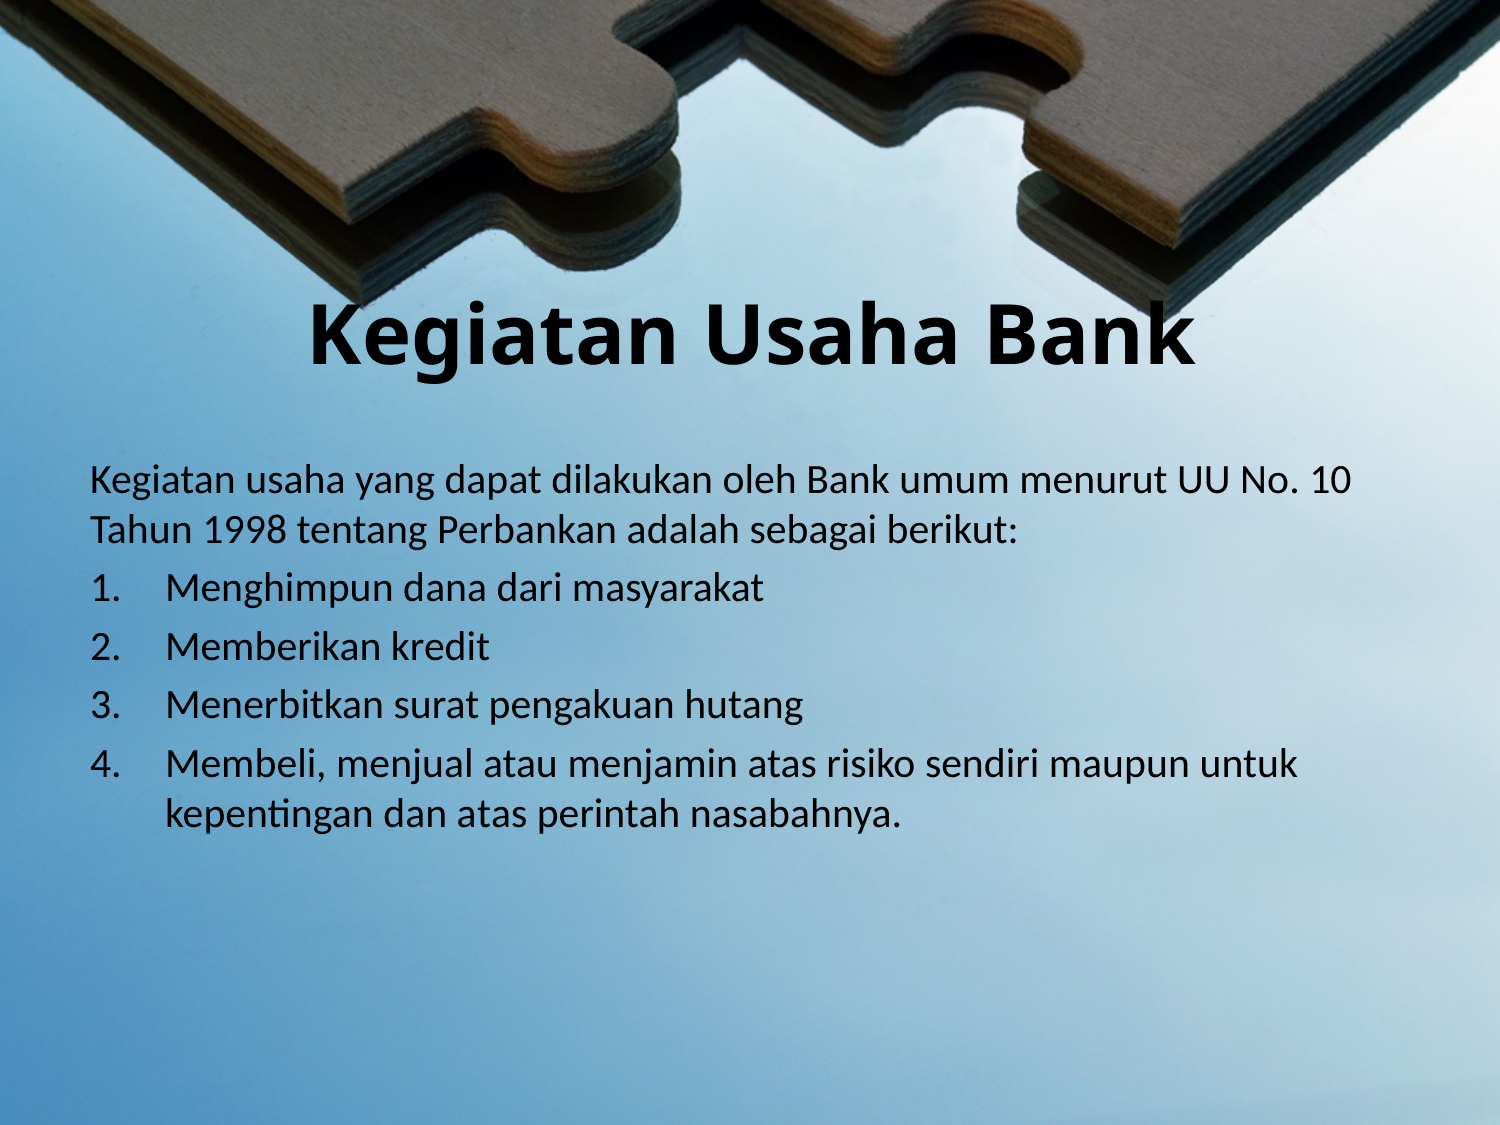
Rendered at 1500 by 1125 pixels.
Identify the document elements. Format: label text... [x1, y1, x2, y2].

picture [0, 0, 1500, 1125]
title Kegiatan Usaha Bank [76, 236, 1428, 425]
list Kegiatan usaha yang dapat dilakukan oleh Bank umum menurut UU No. 10 Tahun 1998 tentang Perbankan adalah sebagai berikut: Menghimpun dana dari masyarakat Memberikan kredit Menerbitkan surat pengakuan hutang Membeli, menjual atau menjamin atas risiko sendiri maupun untuk kepentingan dan atas pe­rintah nasabahnya. [74, 444, 1426, 1000]
